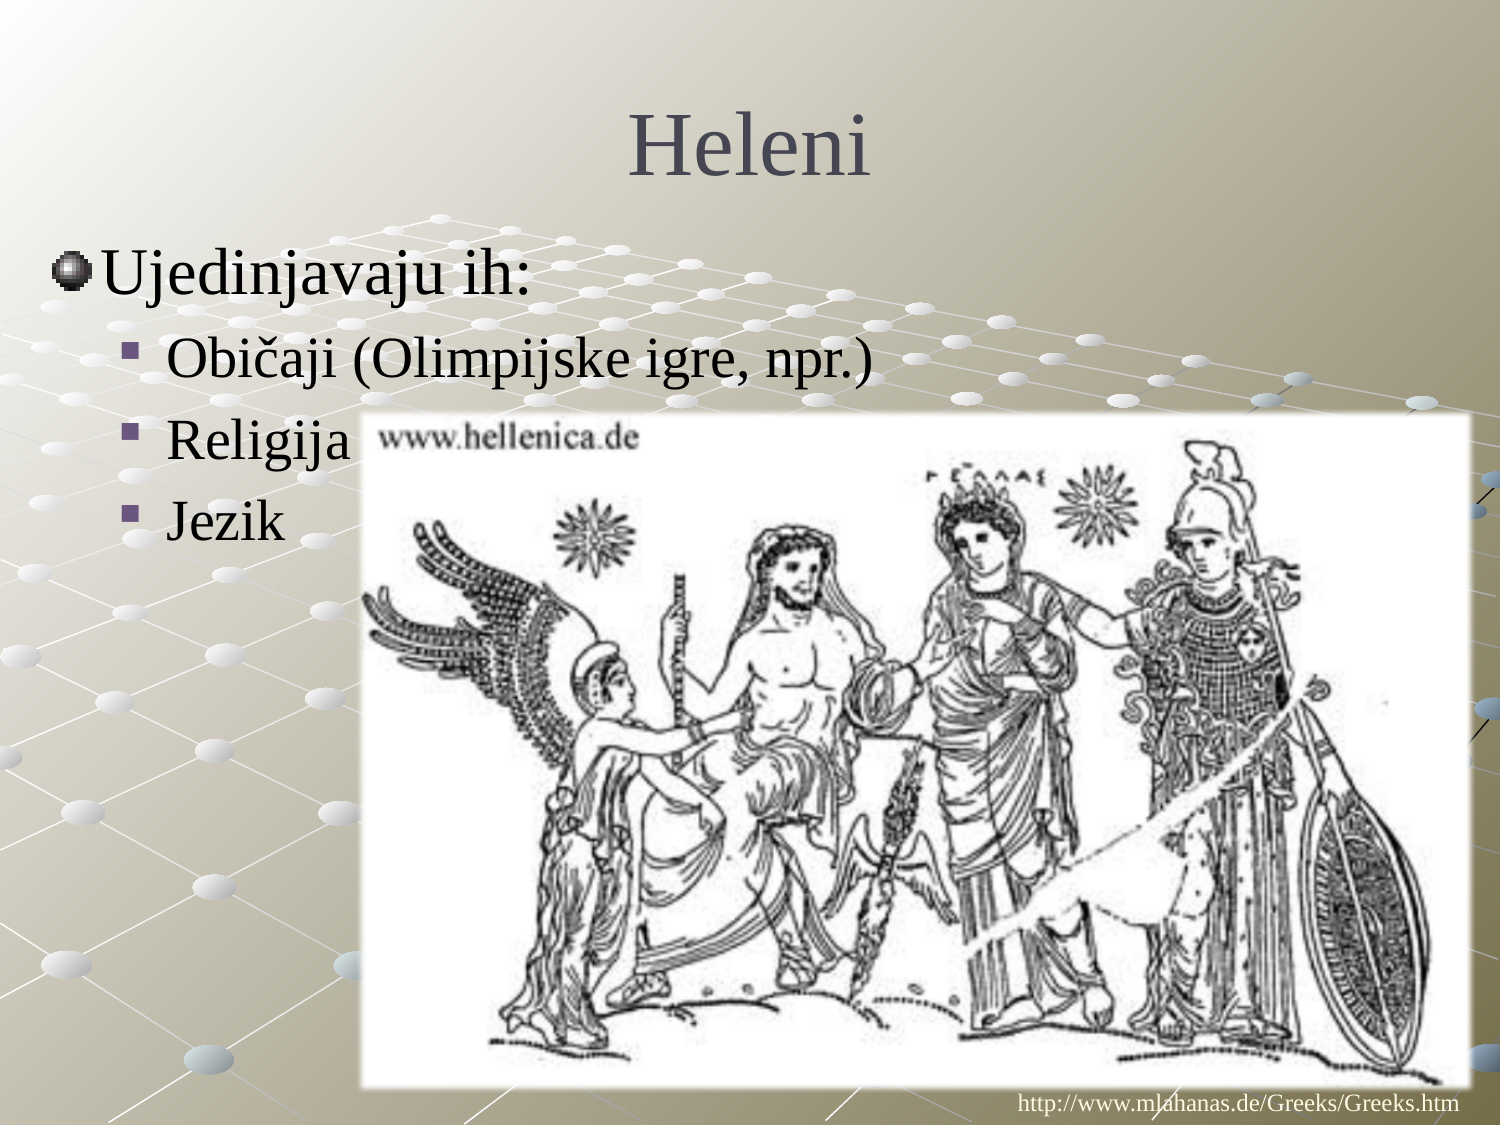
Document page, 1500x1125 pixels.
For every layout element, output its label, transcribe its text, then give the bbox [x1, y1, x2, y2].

picture [44, 244, 92, 291]
text_box http://www.mlahanas.de/Greeks/Greeks.htm [542, 1100, 1476, 1125]
list Ujedinjavaju ih: Običaji (Olimpijske igre, npr.) Religija Jezik [29, 219, 1425, 1007]
title Heleni [75, 45, 1425, 219]
picture [355, 408, 1476, 1096]
